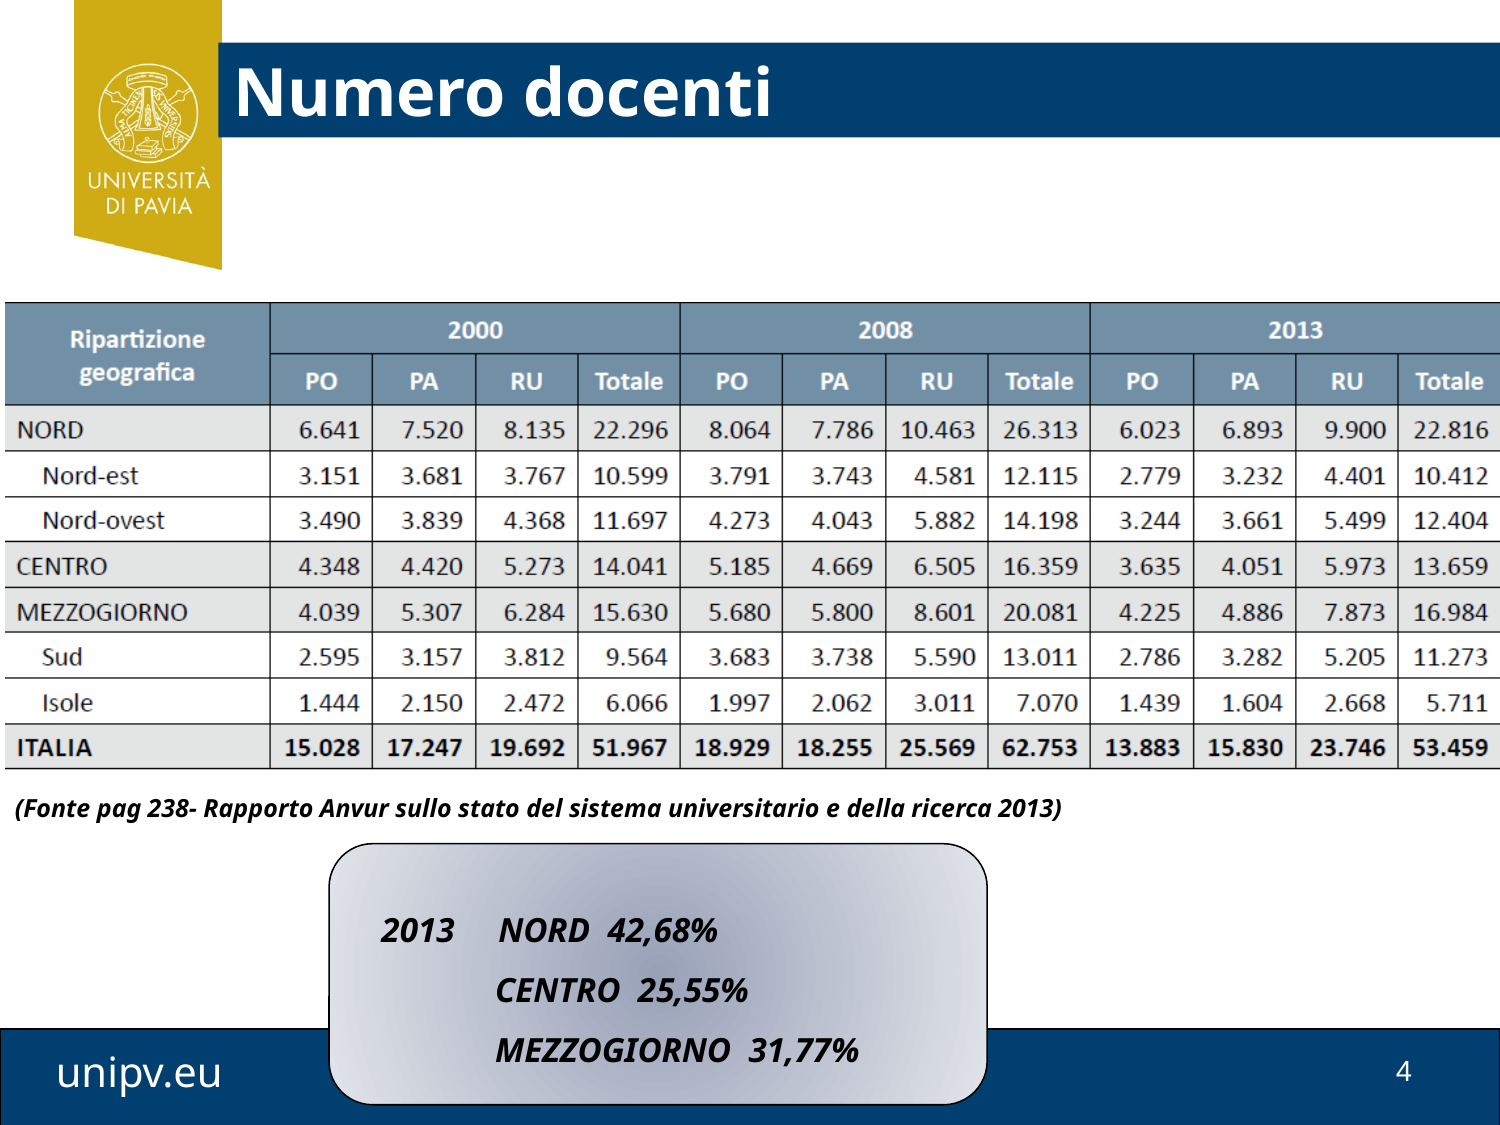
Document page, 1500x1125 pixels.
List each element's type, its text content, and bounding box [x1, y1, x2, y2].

text_box (Fonte pag 238- Rapporto Anvur sullo stato del sistema universitario e della ricerca 2013) [0, 785, 1306, 830]
picture [5, 302, 1500, 772]
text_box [328, 843, 1020, 1105]
picture [74, 0, 222, 270]
text_box Numero docenti [218, 42, 1500, 138]
